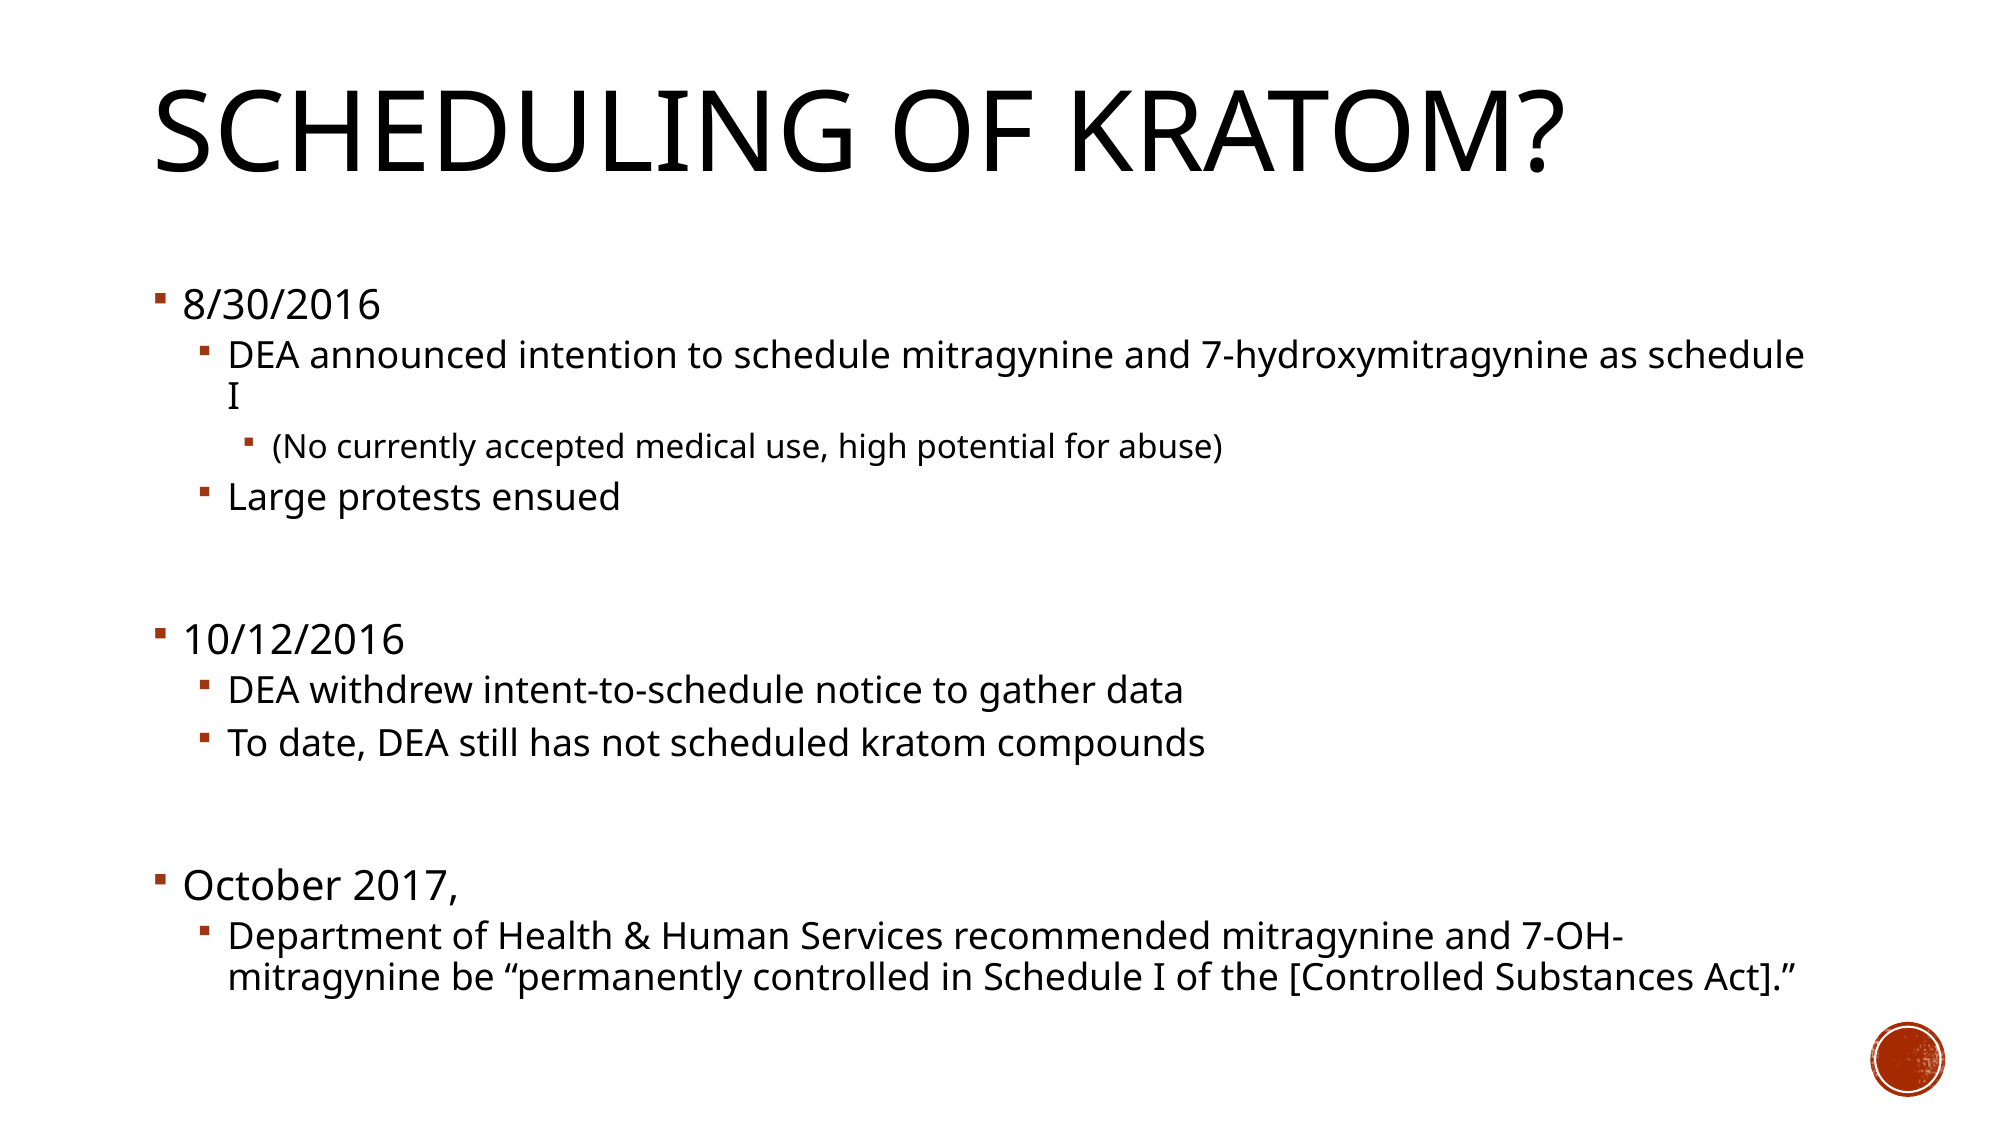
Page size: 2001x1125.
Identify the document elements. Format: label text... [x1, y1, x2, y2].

list 8/30/2016 DEA announced intention to schedule mitragynine and 7-hydroxymitragynine as schedule I (No currently accepted medical use, high potential for abuse) Large protests ensued 10/12/2016 DEA withdrew intent-to-schedule notice to gather data To date, DEA still has not scheduled kratom compounds October 2017, Department of Health & Human Services recommended mitragynine and 7-OH-mitragynine be “permanently controlled in Schedule I of the [Controlled Substances Act].” [137, 275, 1826, 1068]
title Scheduling of Kratom? [137, 26, 1863, 244]
